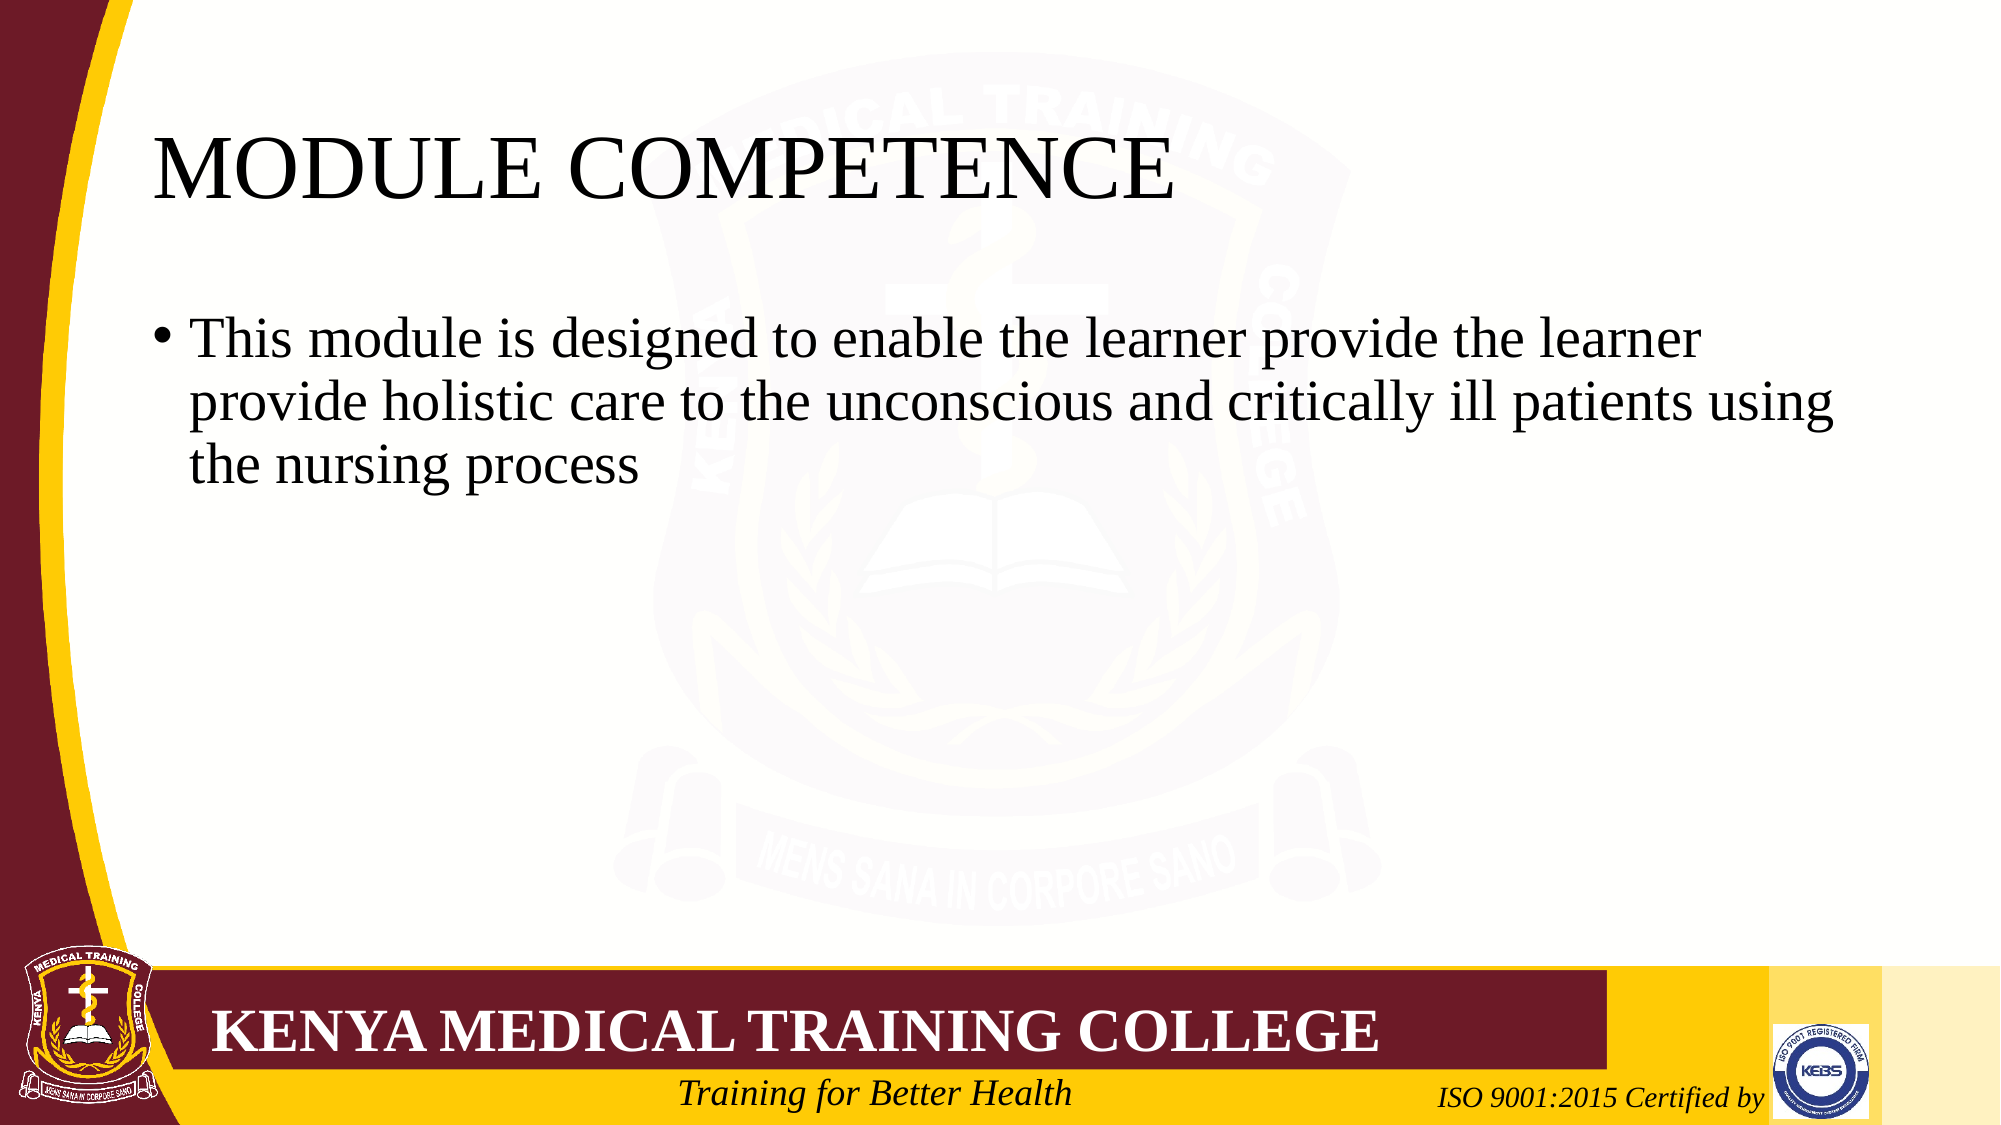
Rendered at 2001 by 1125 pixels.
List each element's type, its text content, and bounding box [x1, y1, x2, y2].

picture [0, 0, 2000, 1125]
title MODULE COMPETENCE [137, 59, 1863, 278]
list This module is designed to enable the learner provide the learner provide holistic care to the unconscious and critically ill patients using the nursing process [137, 299, 1863, 1014]
